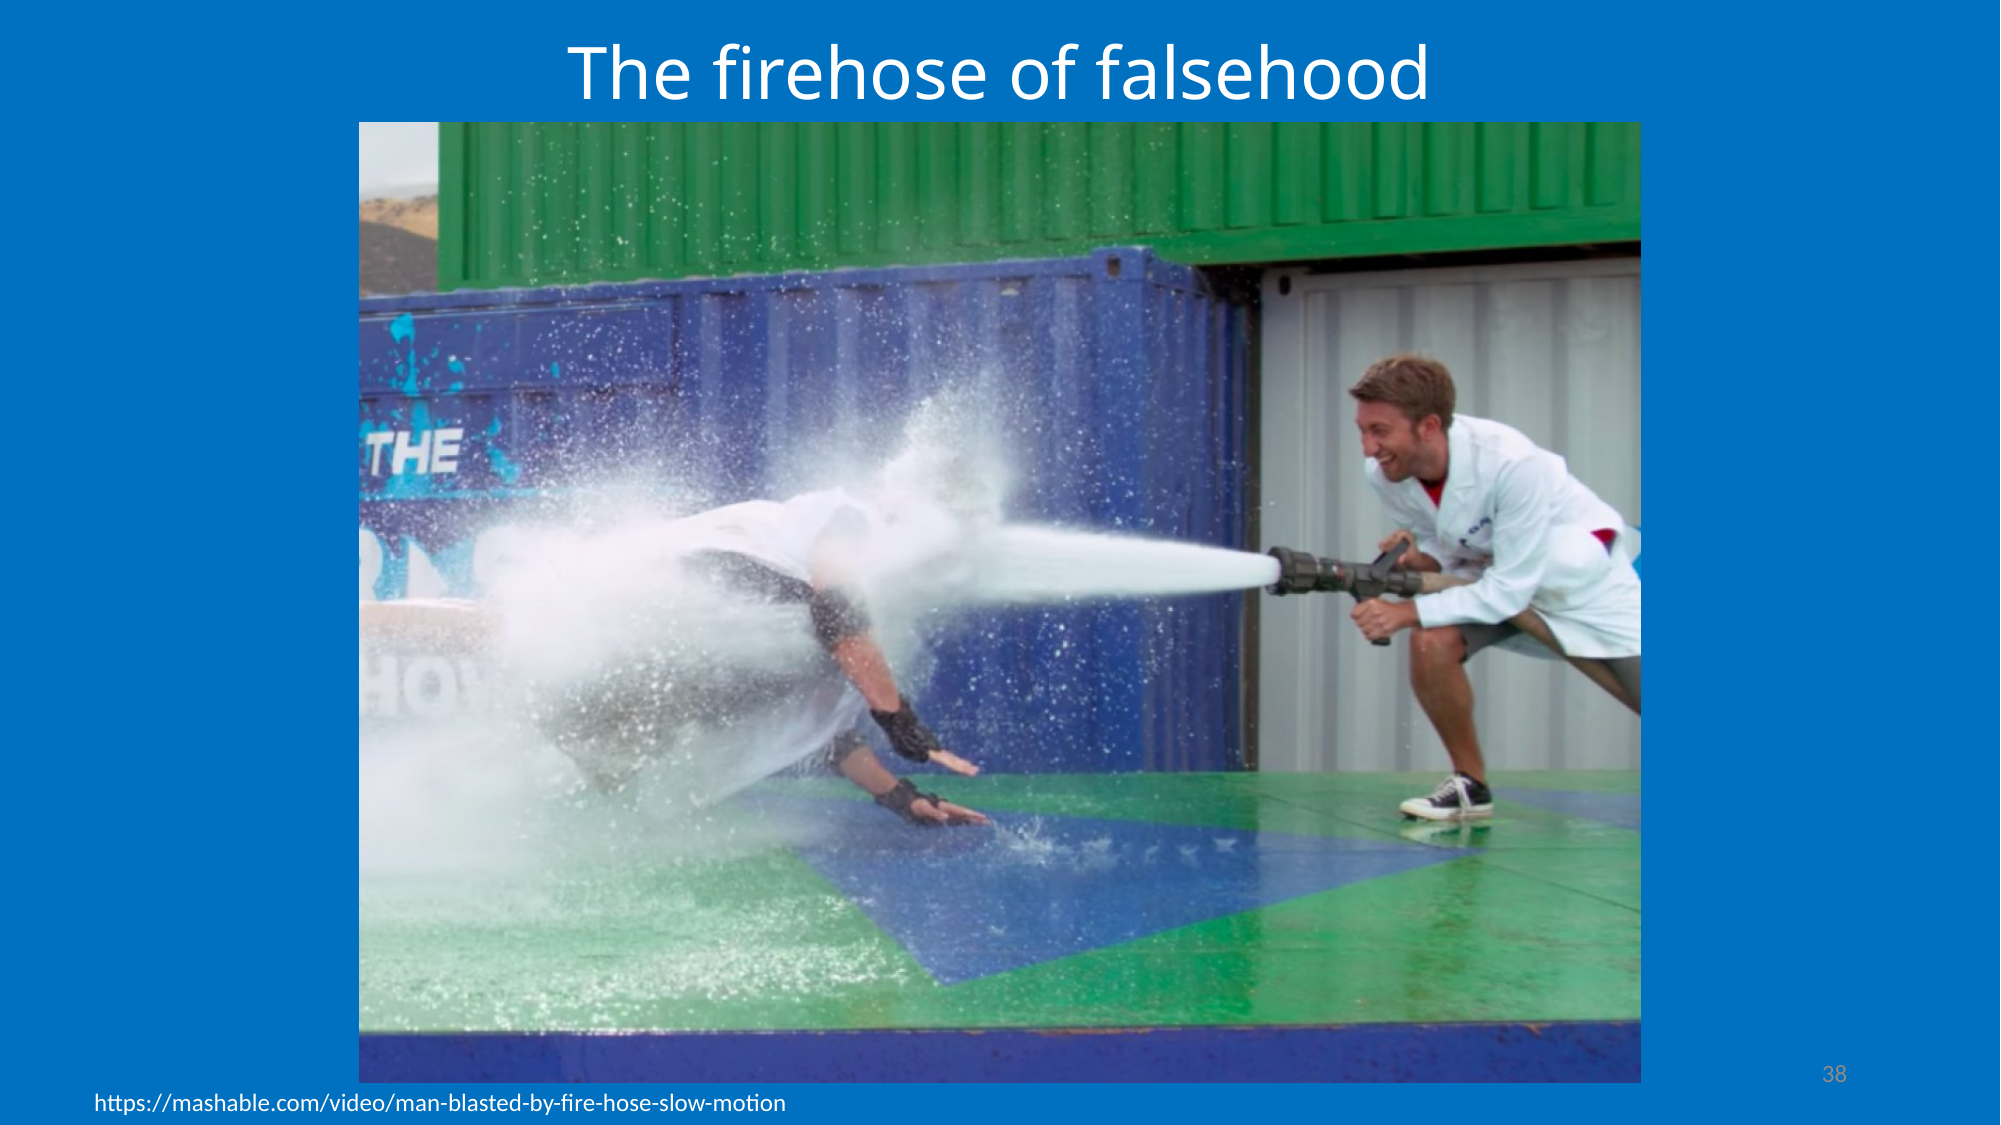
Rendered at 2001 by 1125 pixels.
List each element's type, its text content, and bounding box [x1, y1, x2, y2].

picture [359, 122, 1641, 1083]
list https://mashable.com/video/man-blasted-by-fire-hose-slow-motion [79, 1082, 1805, 1125]
slide_number 38 [1412, 1042, 1863, 1103]
title The firehose of falsehood [137, 29, 1863, 123]
